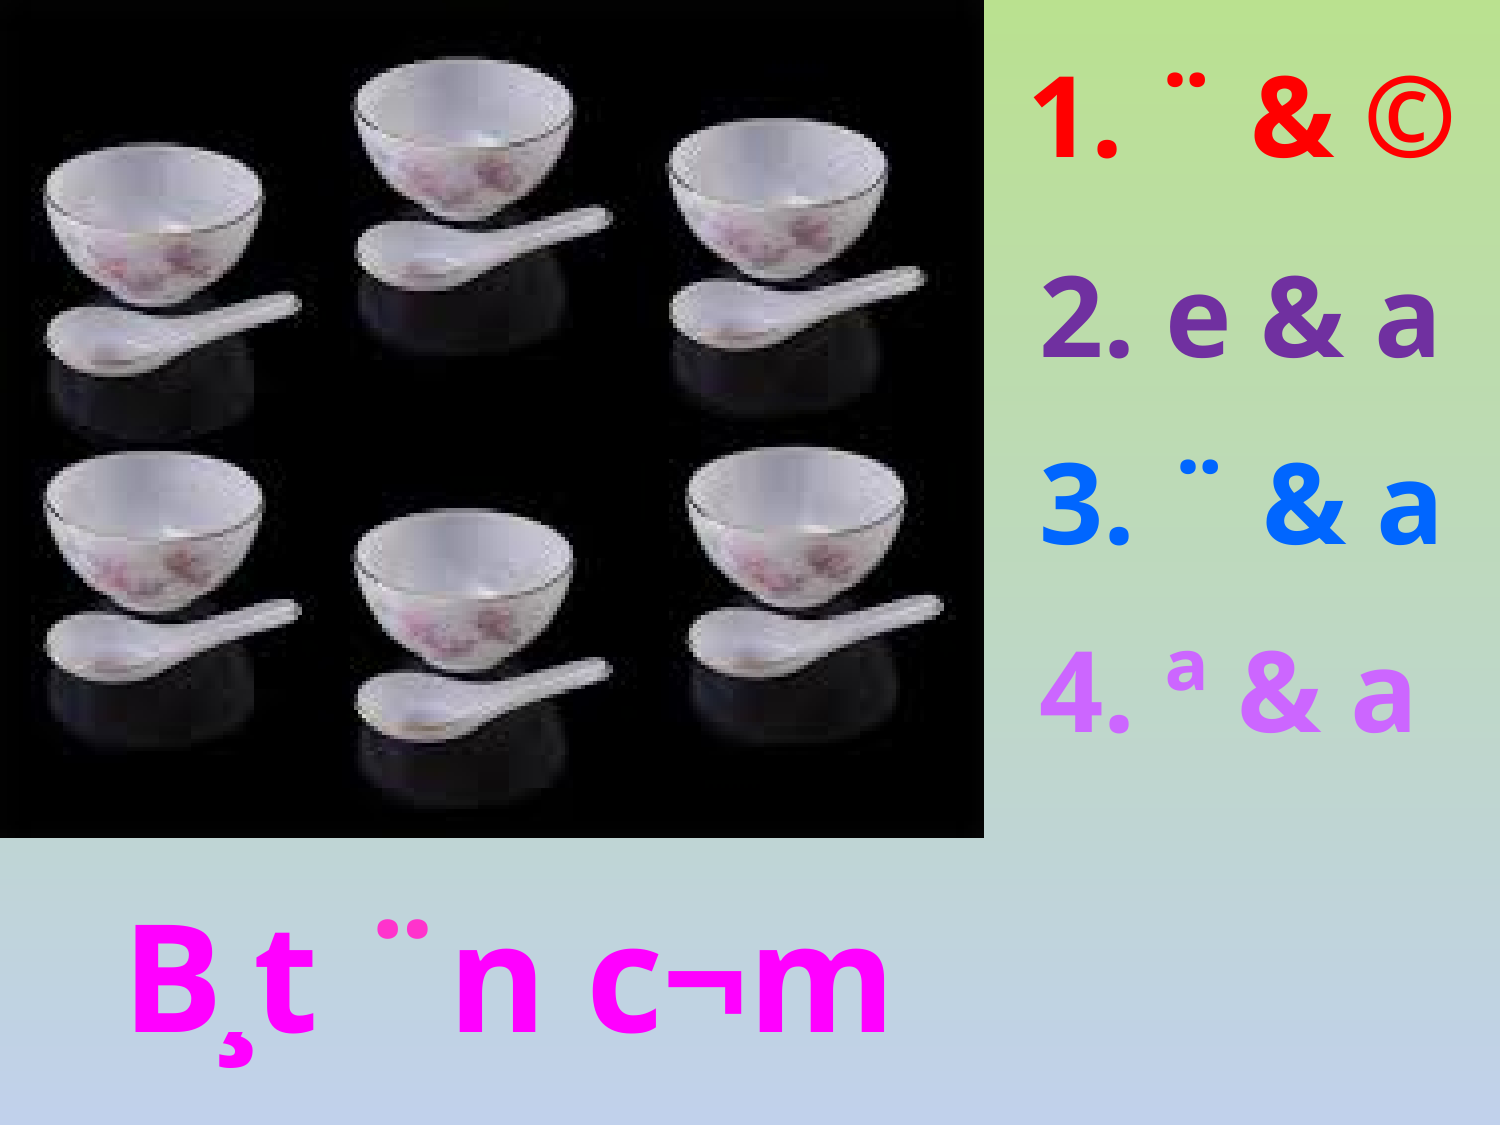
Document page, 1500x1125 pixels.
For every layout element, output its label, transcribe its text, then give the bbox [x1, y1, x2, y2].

text_box B¸t ¨n c¬m [37, 874, 981, 1070]
text_box 2. e & a [1024, 237, 1488, 388]
text_box 3. ¨ & a [1025, 424, 1500, 575]
text_box 1. ¨ & © [1012, 37, 1500, 188]
picture [0, 0, 984, 838]
text_box 4. ª & a [1025, 612, 1500, 763]
